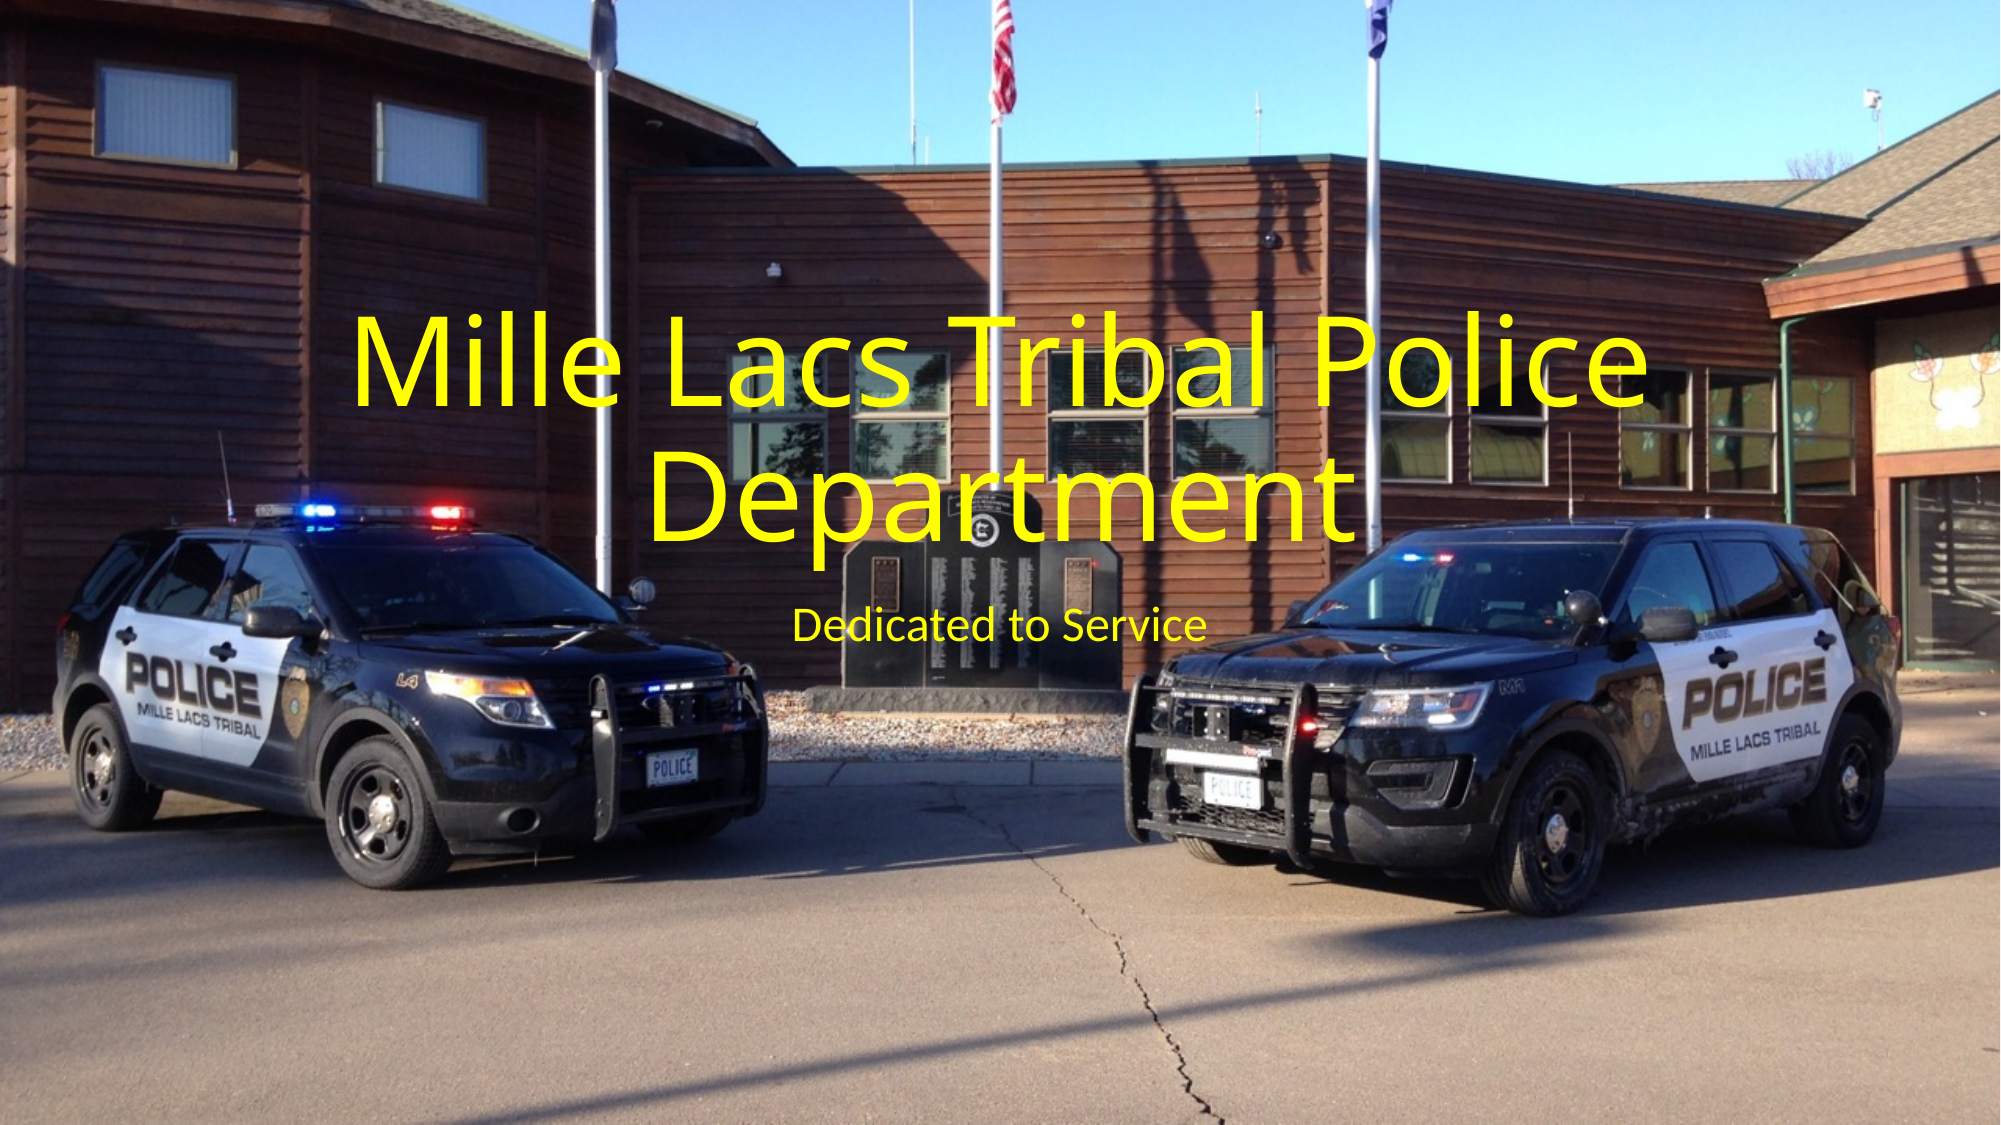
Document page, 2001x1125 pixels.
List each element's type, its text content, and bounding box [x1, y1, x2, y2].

subtitle Dedicated to Service [249, 590, 1750, 863]
title Mille Lacs Tribal Police Department [249, 184, 1750, 576]
picture [0, 0, 2001, 1125]
